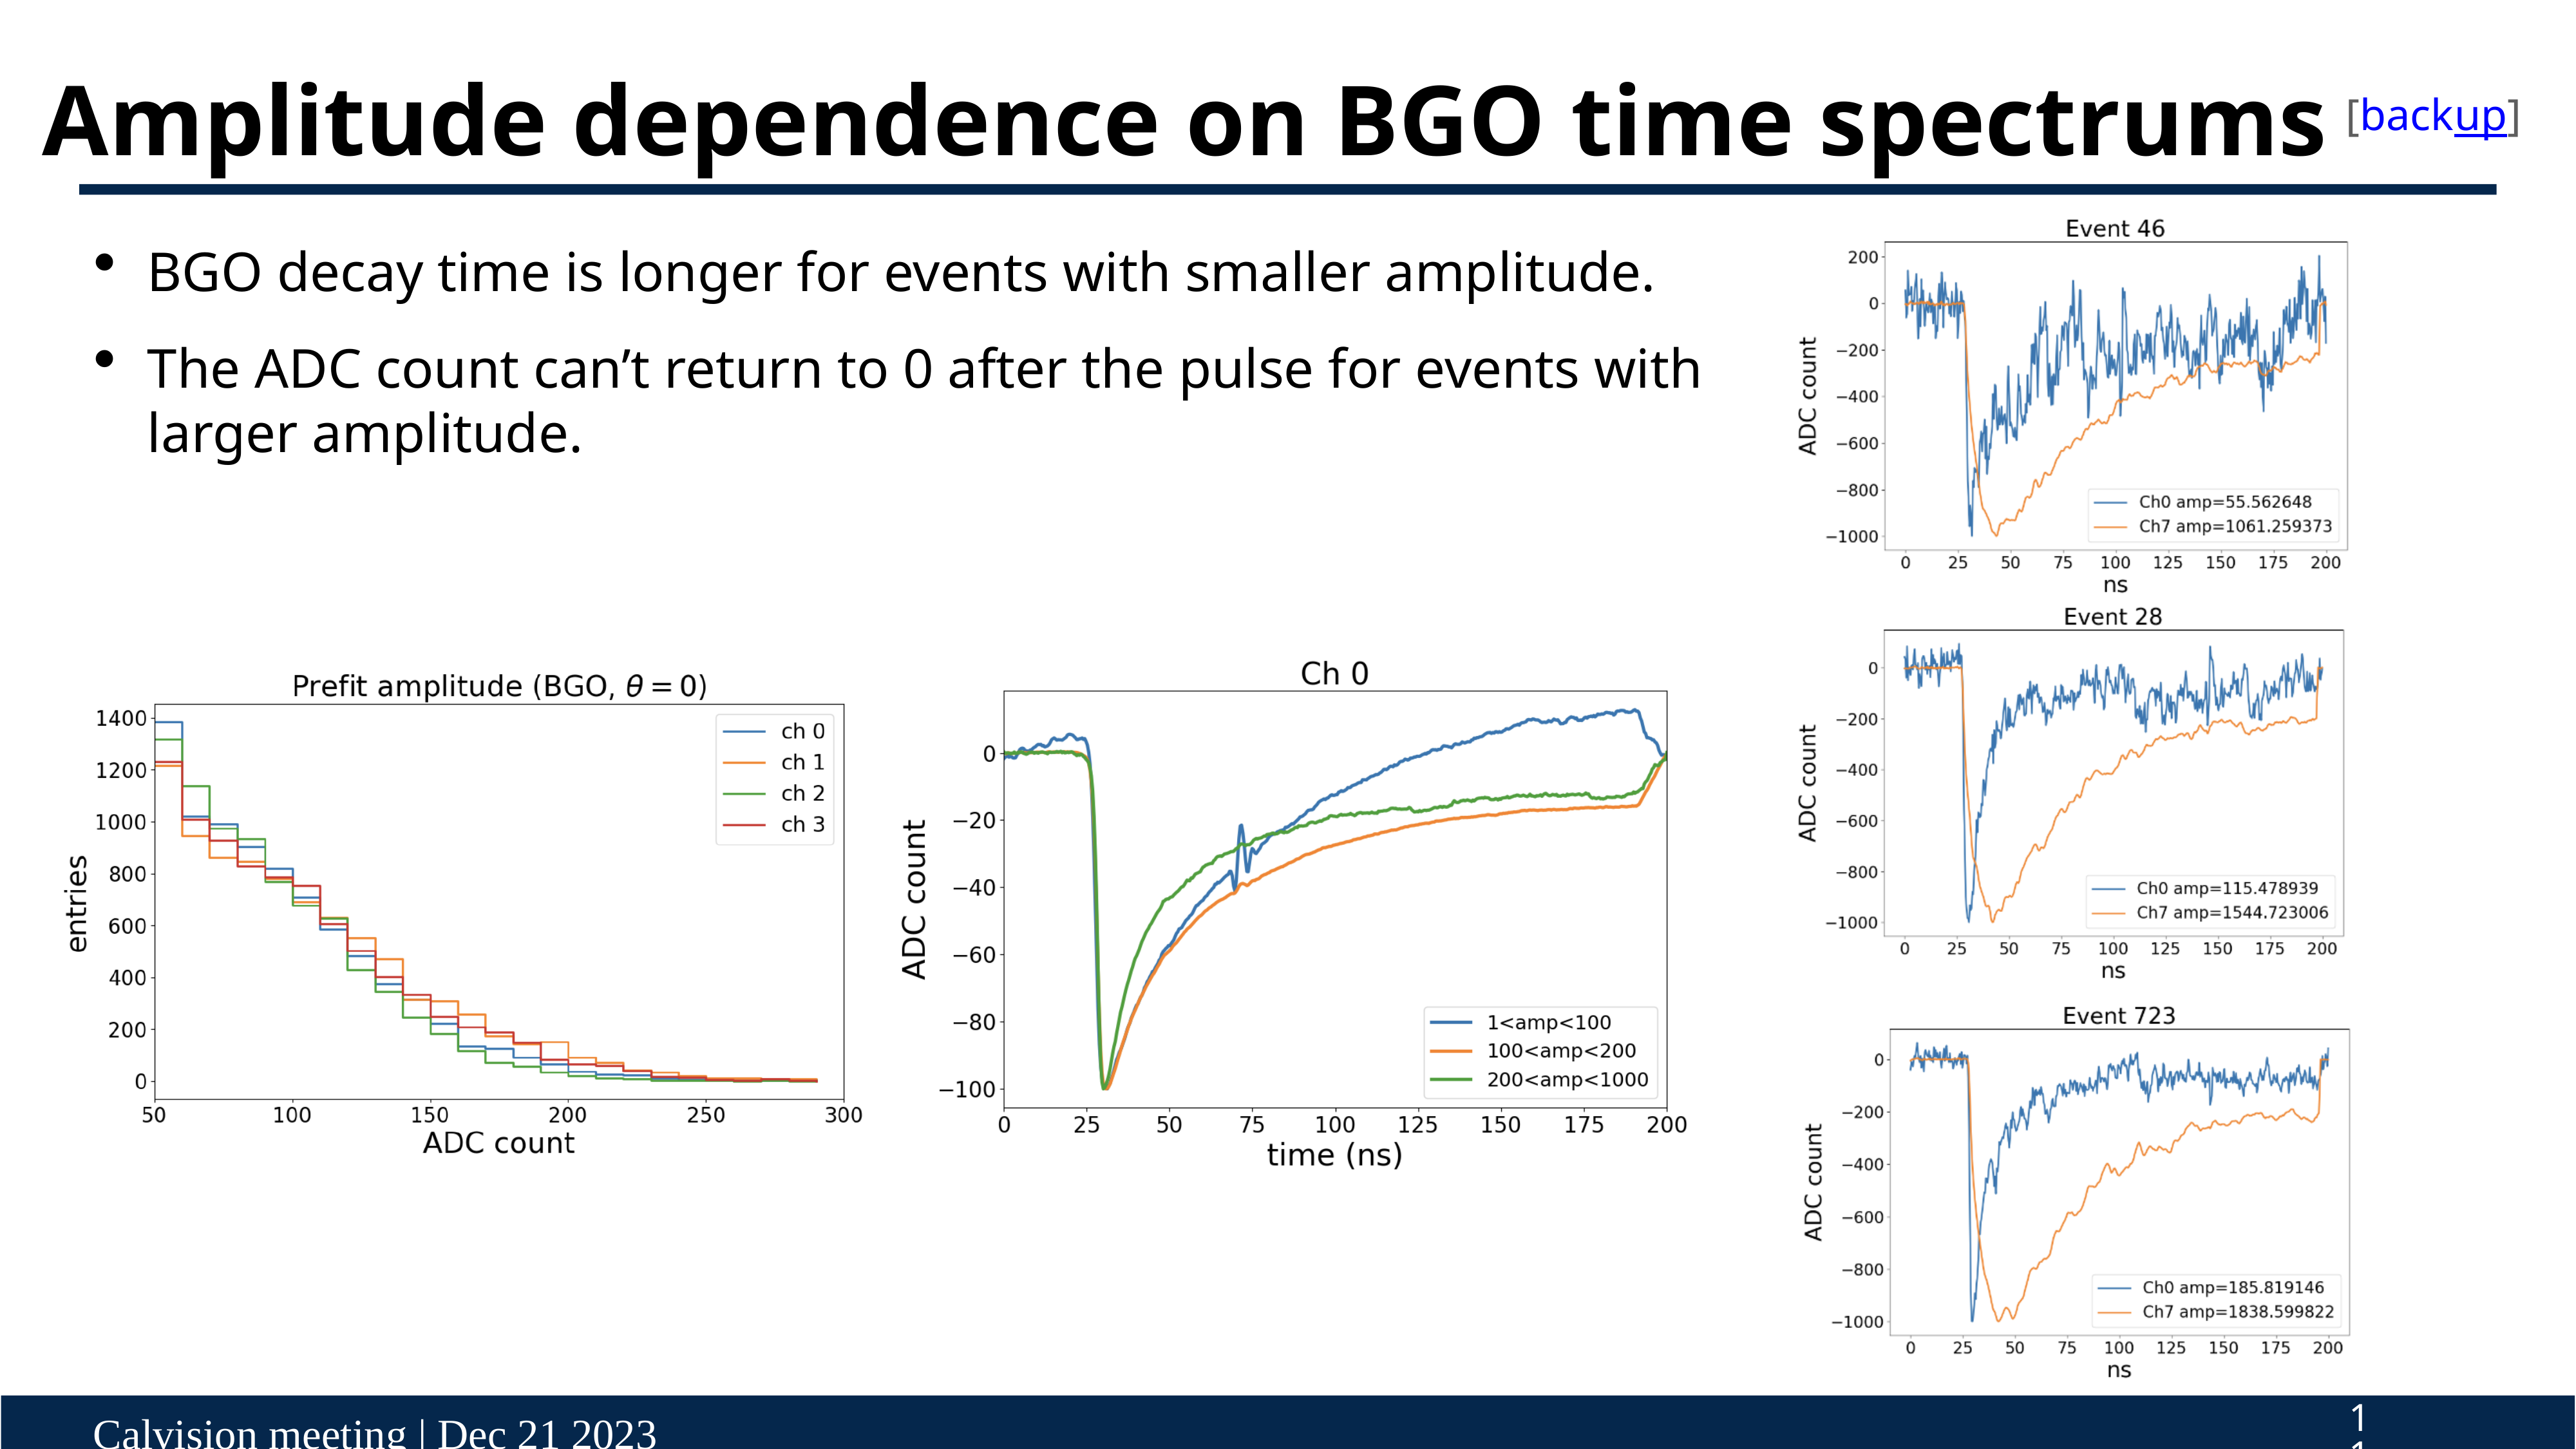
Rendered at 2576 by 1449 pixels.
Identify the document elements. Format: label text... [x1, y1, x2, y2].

text_box [backup] [2340, 82, 2527, 151]
text_box [2377, 1395, 2575, 1449]
text_box [664, 1395, 2343, 1449]
slide_number 11 [2343, 1394, 2377, 1449]
picture [53, 663, 869, 1164]
text_box BGO decay time is longer for events with smaller amplitude. The ADC count can’t return to 0 after the pulse for events with larger amplitude. [88, 232, 1785, 469]
picture [1785, 992, 2361, 1392]
picture [880, 649, 1696, 1177]
picture [1785, 198, 2361, 990]
text_box [79, 184, 2497, 195]
text_box Amplitude dependence on BGO time spectrums [37, 53, 2333, 180]
text_box [1, 1395, 88, 1449]
text_box Calvision meeting | Dec 21 2023 [88, 1312, 664, 1449]
